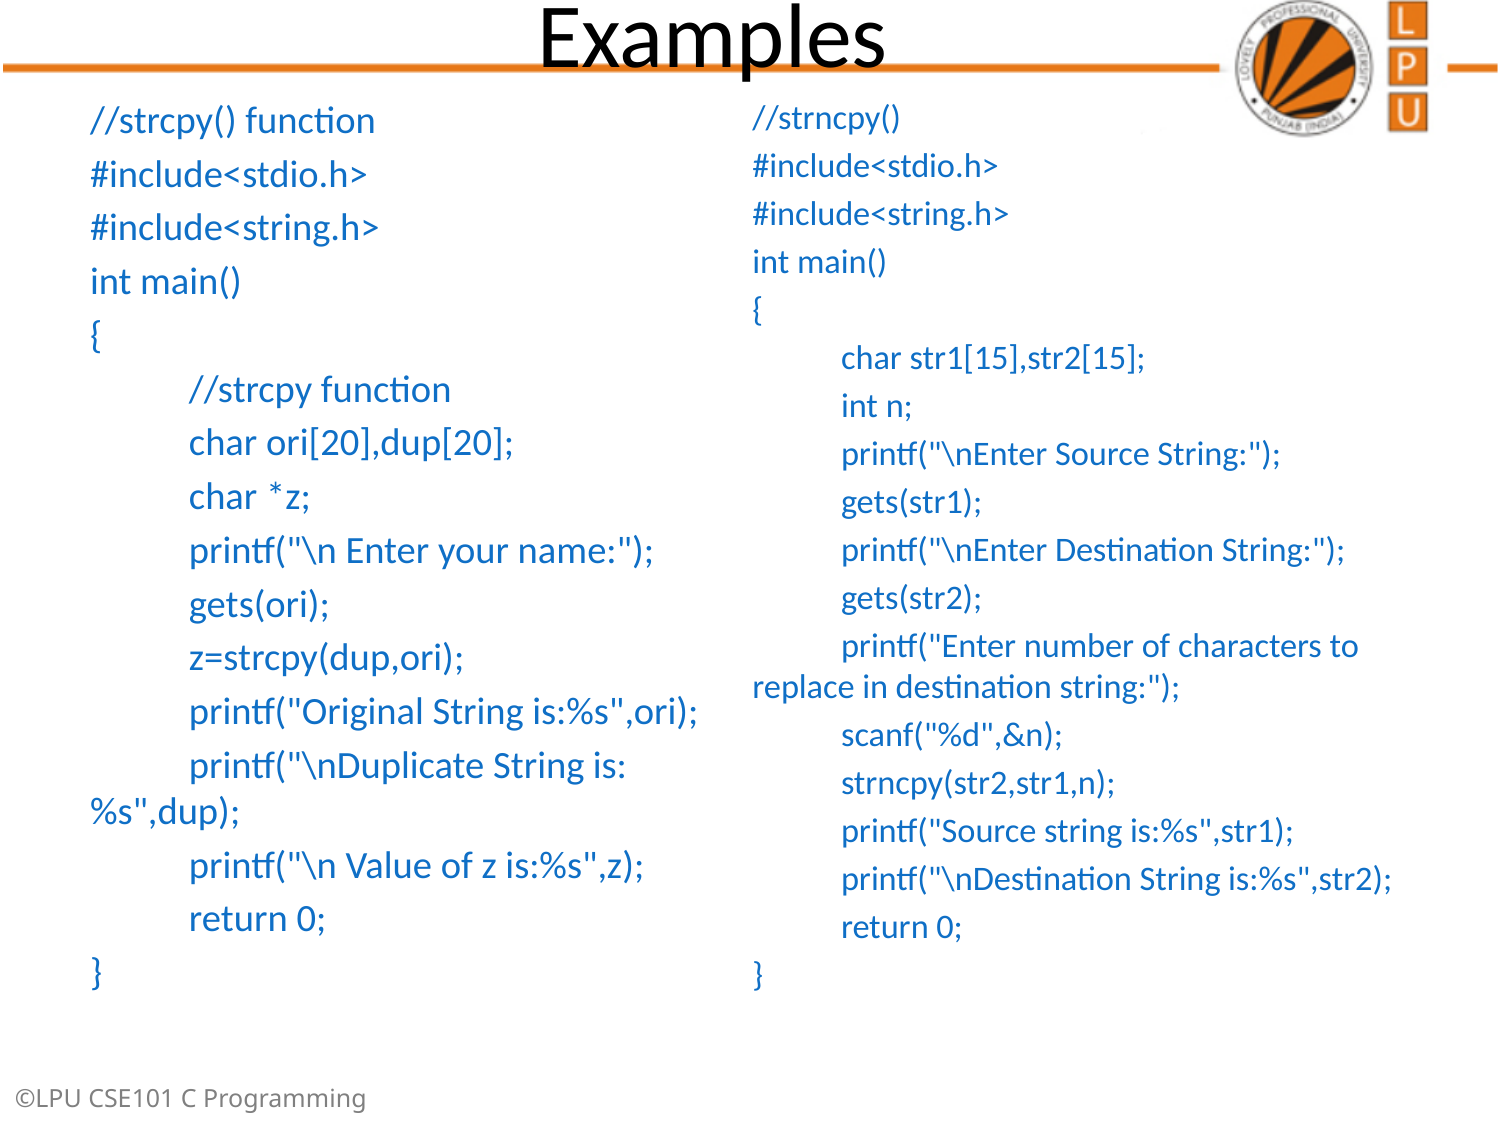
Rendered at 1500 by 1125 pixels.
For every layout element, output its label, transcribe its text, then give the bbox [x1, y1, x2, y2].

list //strncpy() #include<stdio.h> #include<string.h> int main() { char str1[15],str2[15]; int n; printf("\nEnter Source String:"); gets(str1); printf("\nEnter Destination String:"); gets(str2); printf("Enter number of characters to replace in destination string:"); scanf("%d",&n); strncpy(str2,str1,n); printf("Source string is:%s",str1); printf("\nDestination String is:%s",str2); return 0; } [737, 87, 1475, 1005]
picture [3, 0, 75, 155]
list //strcpy() function #include<stdio.h> #include<string.h> int main() { //strcpy function char ori[20],dup[20]; char *z; printf("\n Enter your name:"); gets(ori); z=strcpy(dup,ori); printf("Original String is:%s",ori); printf("\nDuplicate String is:%s",dup); printf("\n Value of z is:%s",z); return 0; } [75, 87, 737, 1005]
picture [1388, 0, 1500, 155]
title Examples [37, 0, 1388, 125]
